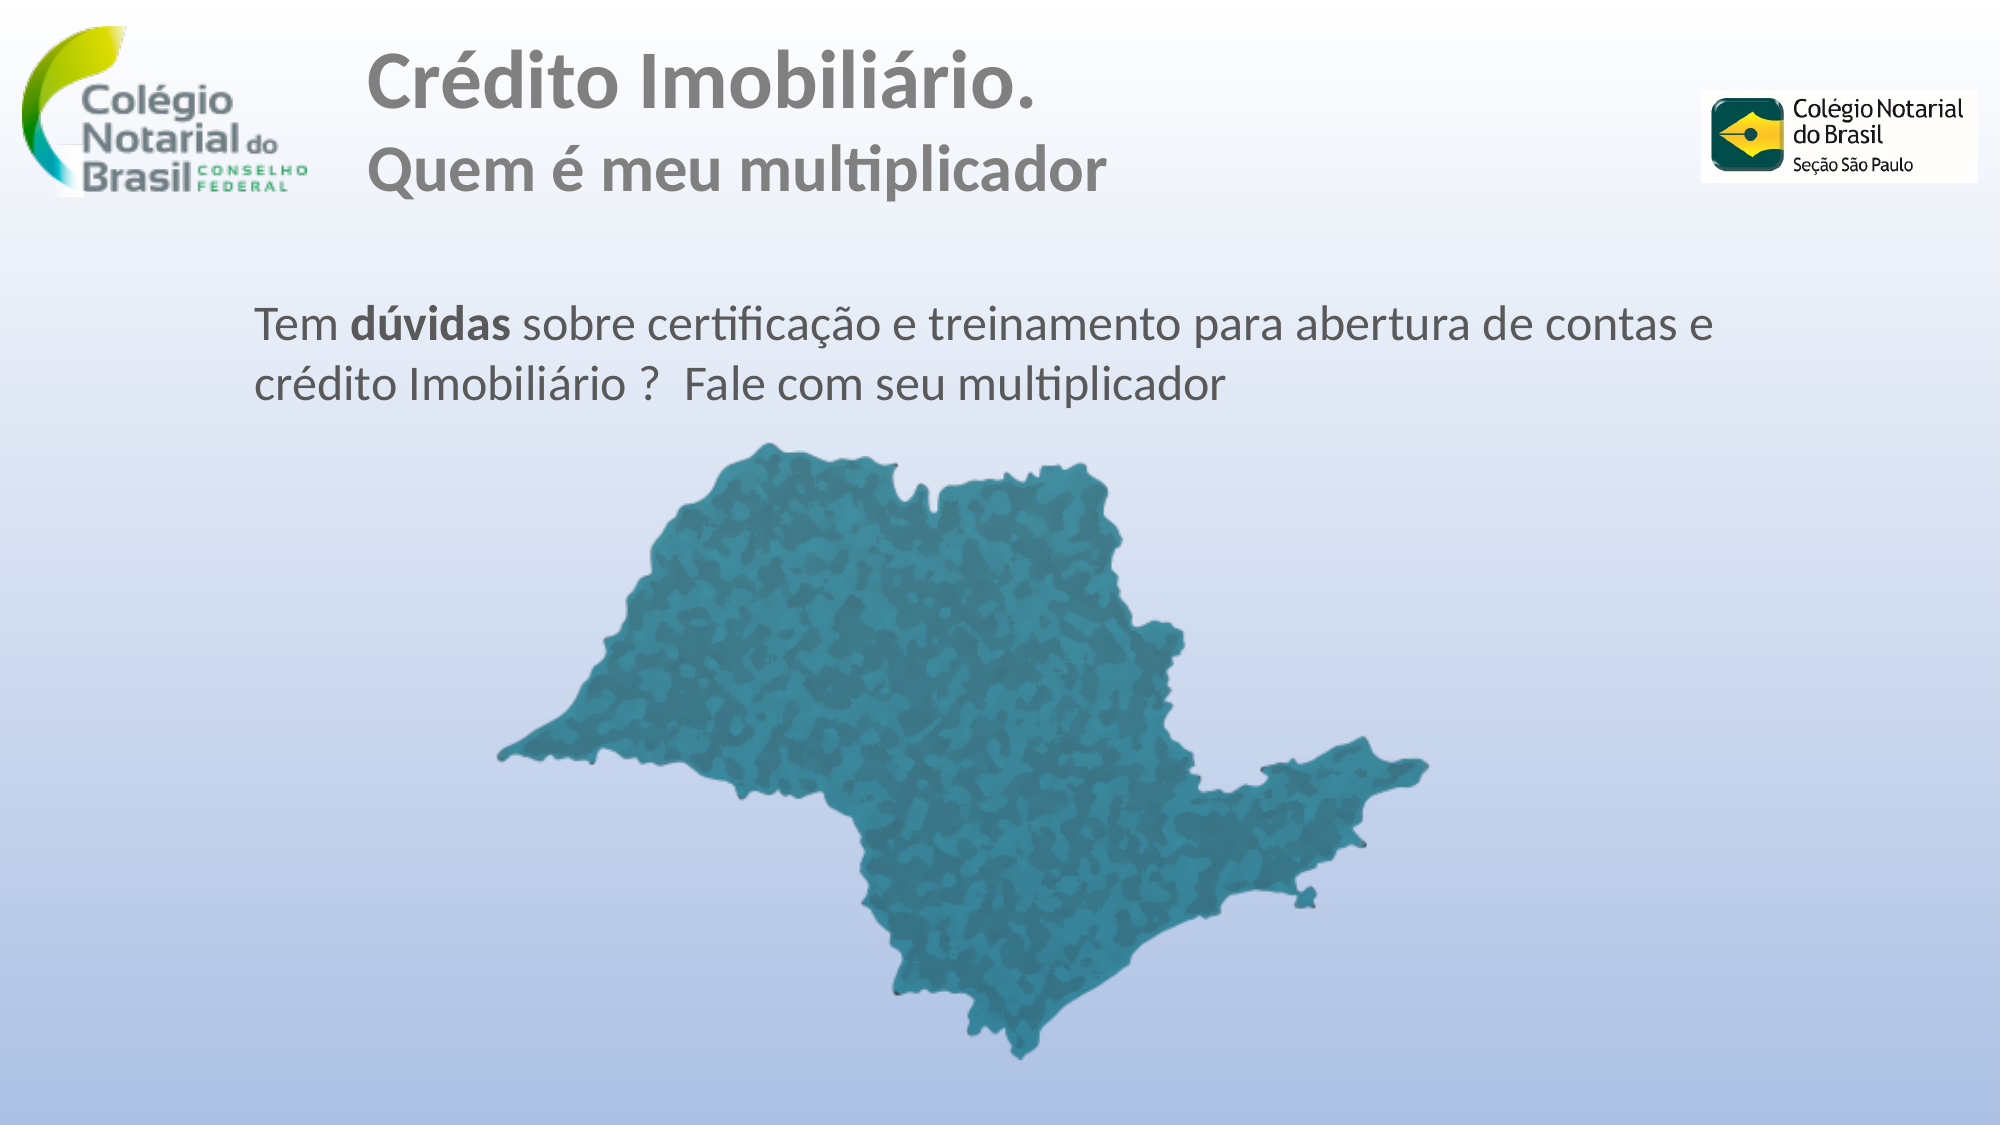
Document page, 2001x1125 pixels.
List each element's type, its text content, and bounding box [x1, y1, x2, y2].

picture [1700, 90, 1978, 183]
picture [22, 26, 307, 197]
text_box Crédito Imobiliário. Quem é meu multiplicador [352, 17, 1620, 283]
picture [456, 419, 1469, 1060]
text_box Tem dúvidas sobre certificação e treinamento para abertura de contas e crédito Imobiliário ? Fale com seu multiplicador [239, 283, 1761, 418]
